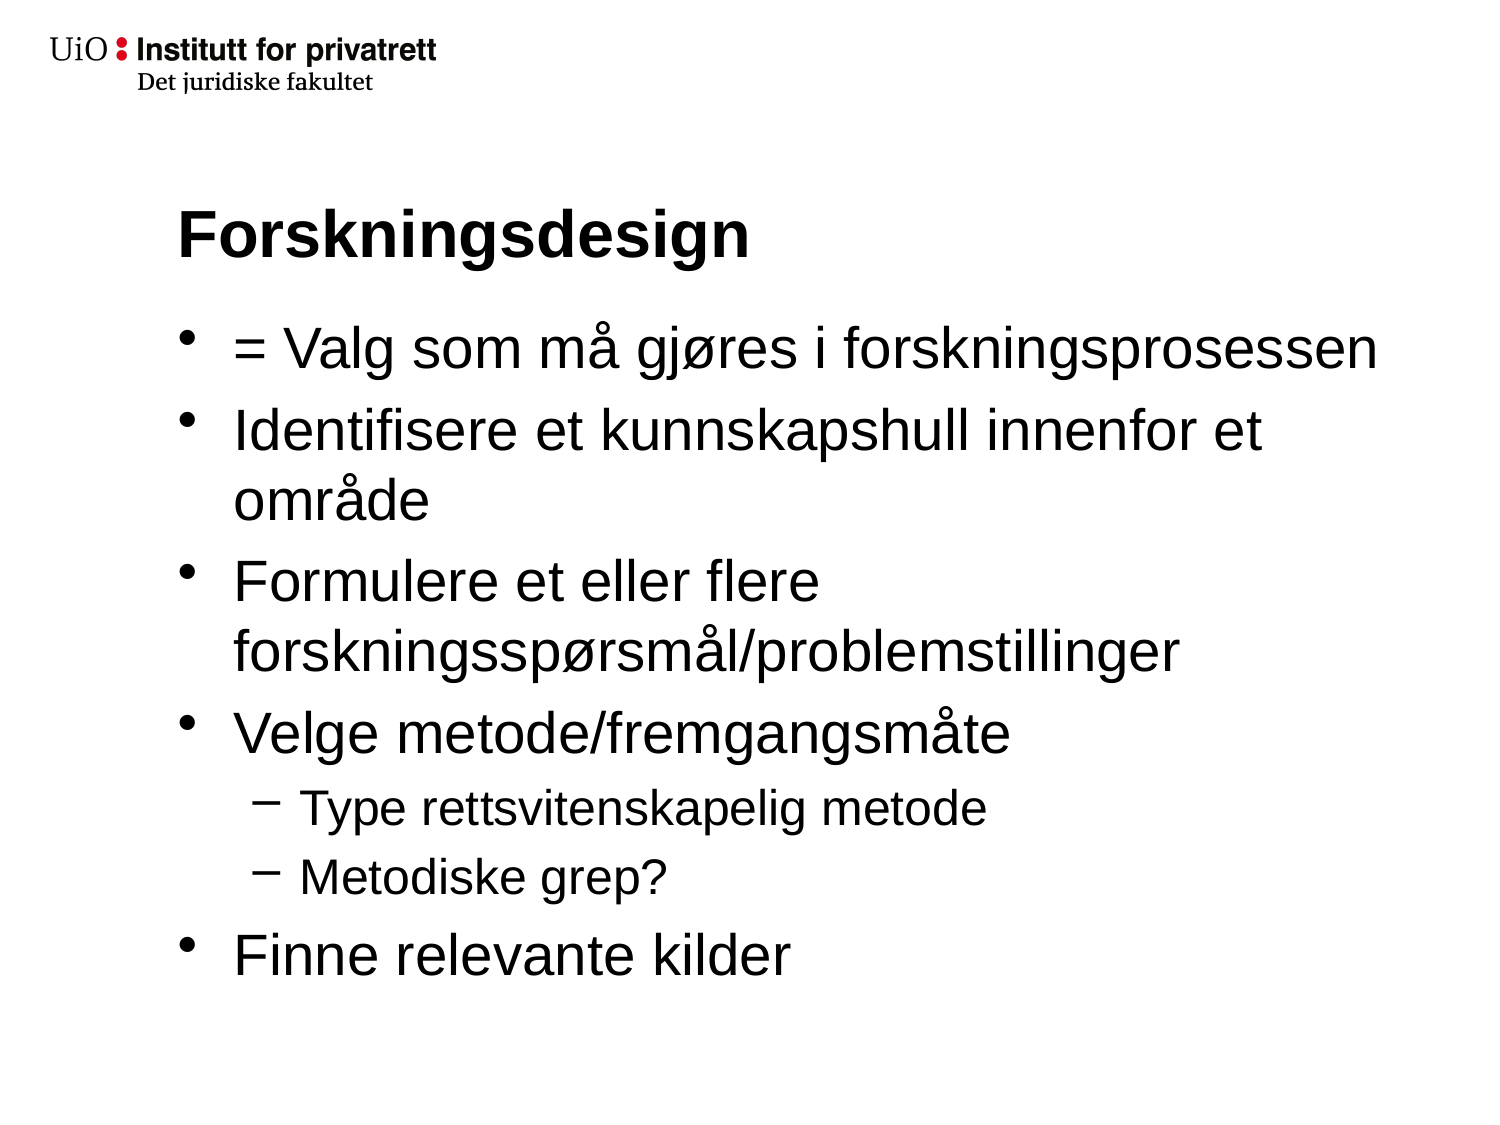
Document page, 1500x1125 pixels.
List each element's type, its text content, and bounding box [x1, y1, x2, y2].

title Forskningsdesign [162, 137, 1426, 302]
list = Valg som må gjøres i forskningsprosessen Identifisere et kunnskapshull innenfor et område Formulere et eller flere forskningsspørsmål/problemstillinger Velge metode/fremgangsmåte Type rettsvitenskapelig metode Metodiske grep? Finne relevante kilder [162, 302, 1426, 1048]
picture [50, 37, 436, 94]
